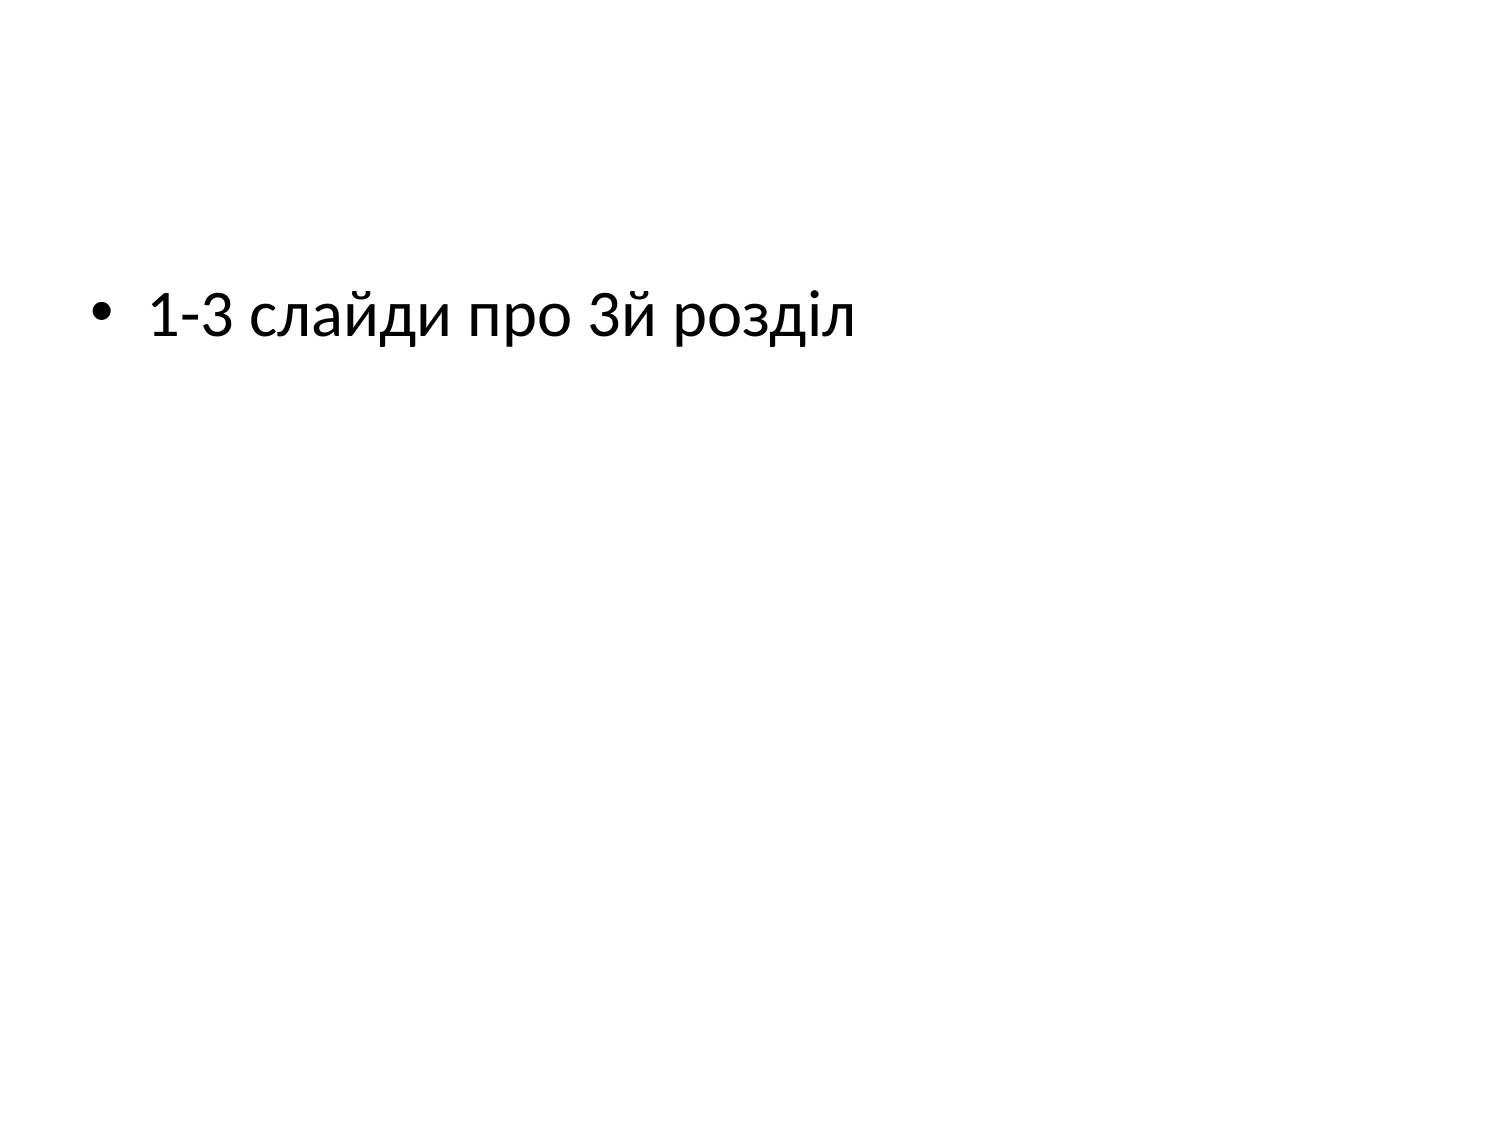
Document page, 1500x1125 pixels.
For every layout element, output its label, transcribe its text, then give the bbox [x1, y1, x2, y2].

list 1-3 слайди про 3й розділ [75, 262, 1425, 1005]
